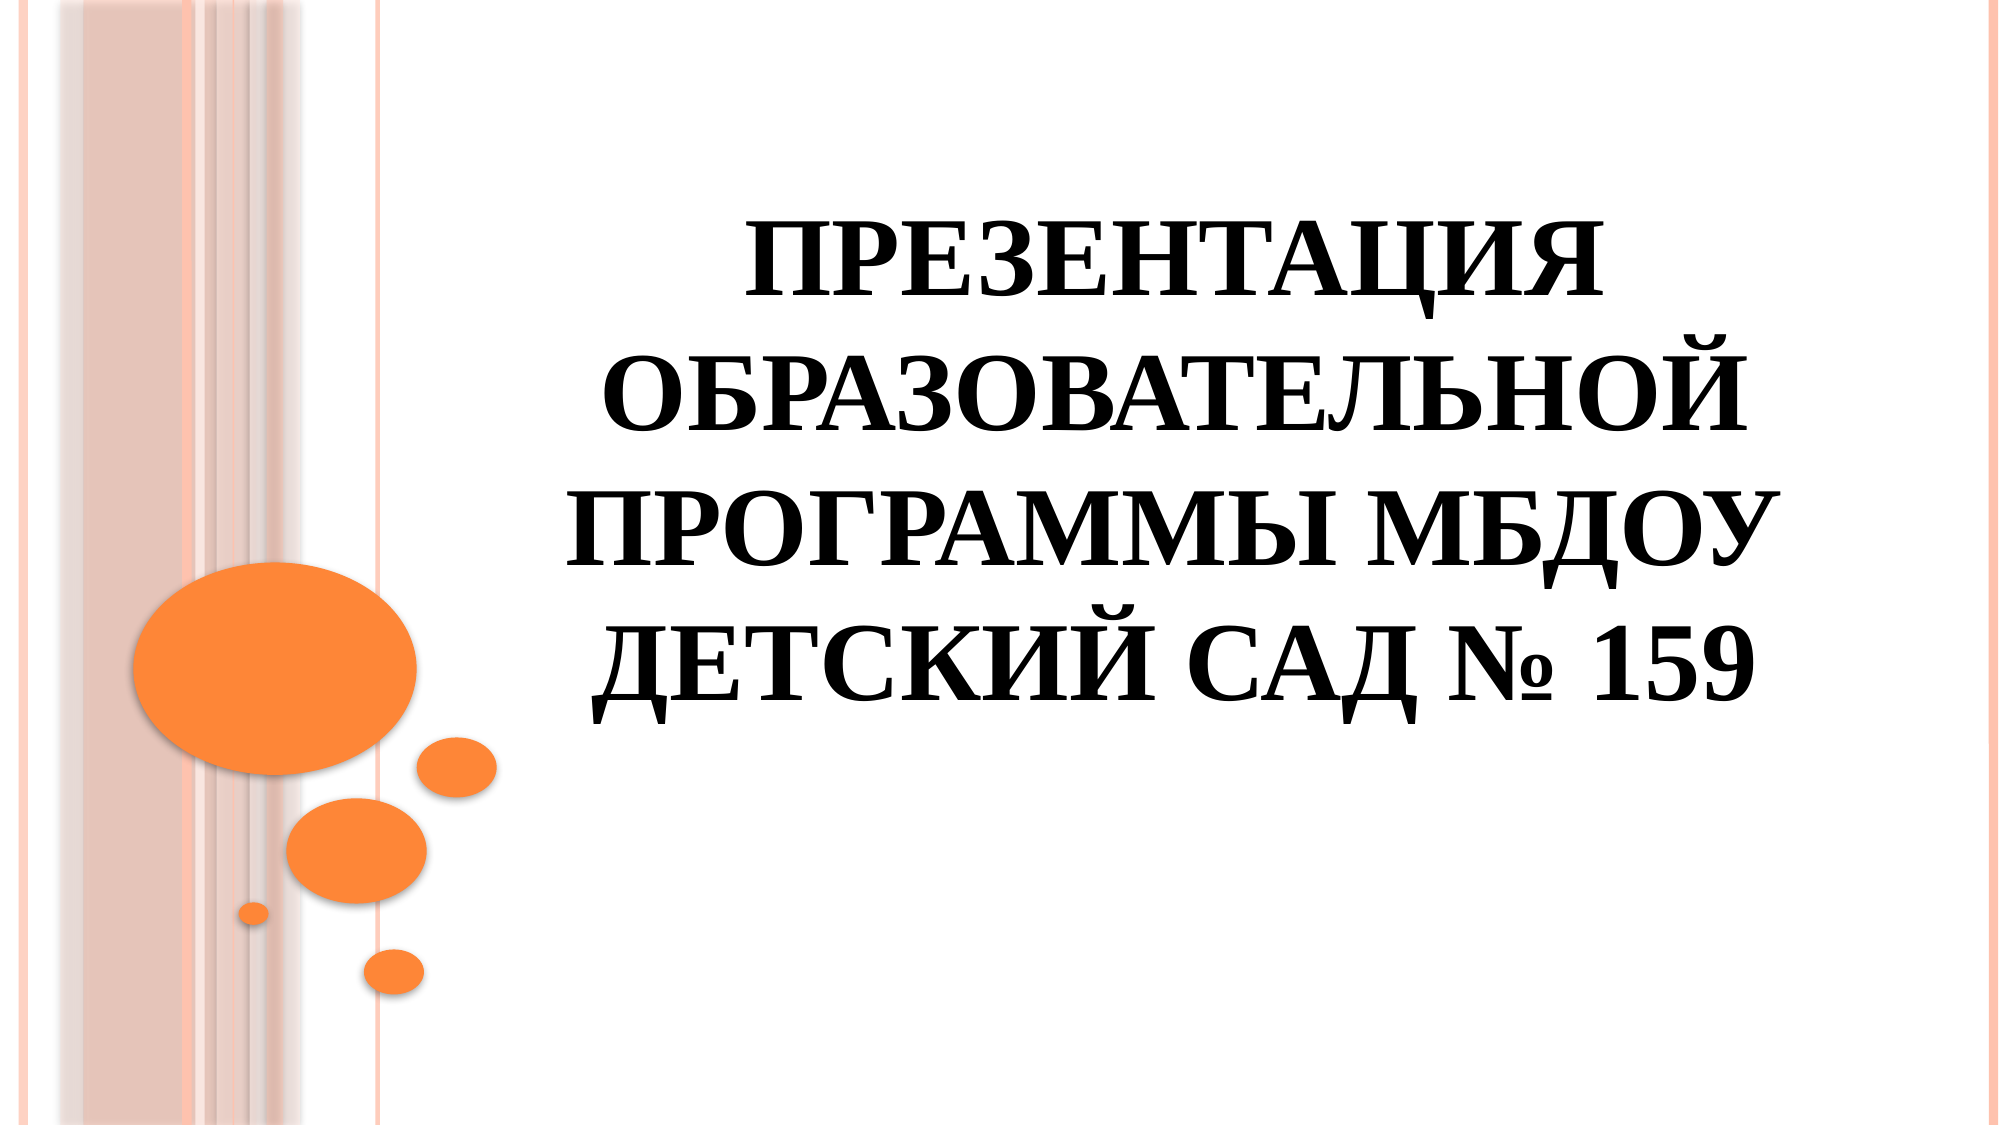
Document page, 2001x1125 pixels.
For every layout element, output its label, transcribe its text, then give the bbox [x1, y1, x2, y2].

title Презентация образовательной программы МБДОУ детский сад № 159 [500, 137, 1850, 731]
